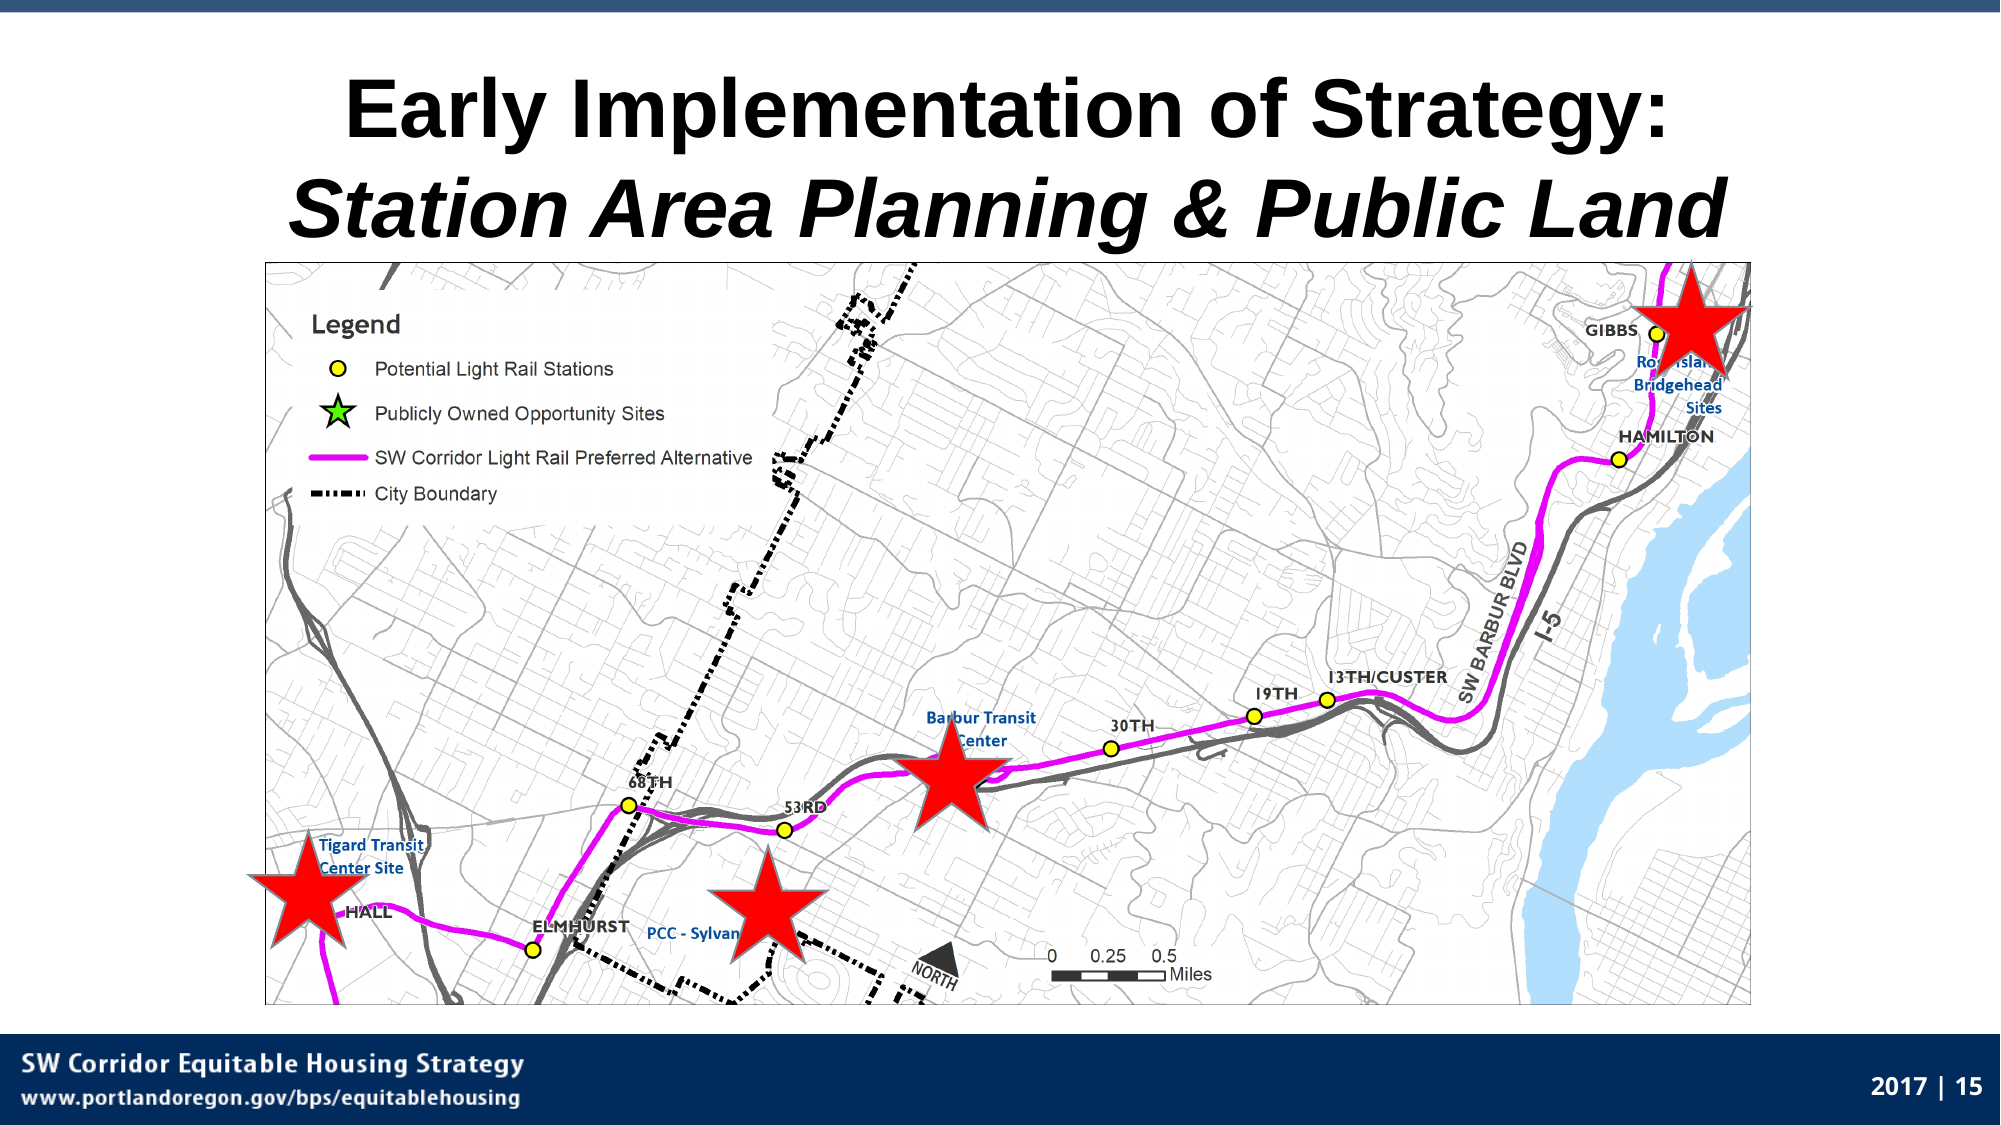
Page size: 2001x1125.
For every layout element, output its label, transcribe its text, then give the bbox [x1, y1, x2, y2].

text_box [246, 874, 265, 889]
picture [0, 1034, 2000, 1125]
text_box Early Implementation of Strategy: Station Area Planning & Public Land [66, 45, 1950, 263]
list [265, 262, 1751, 1005]
